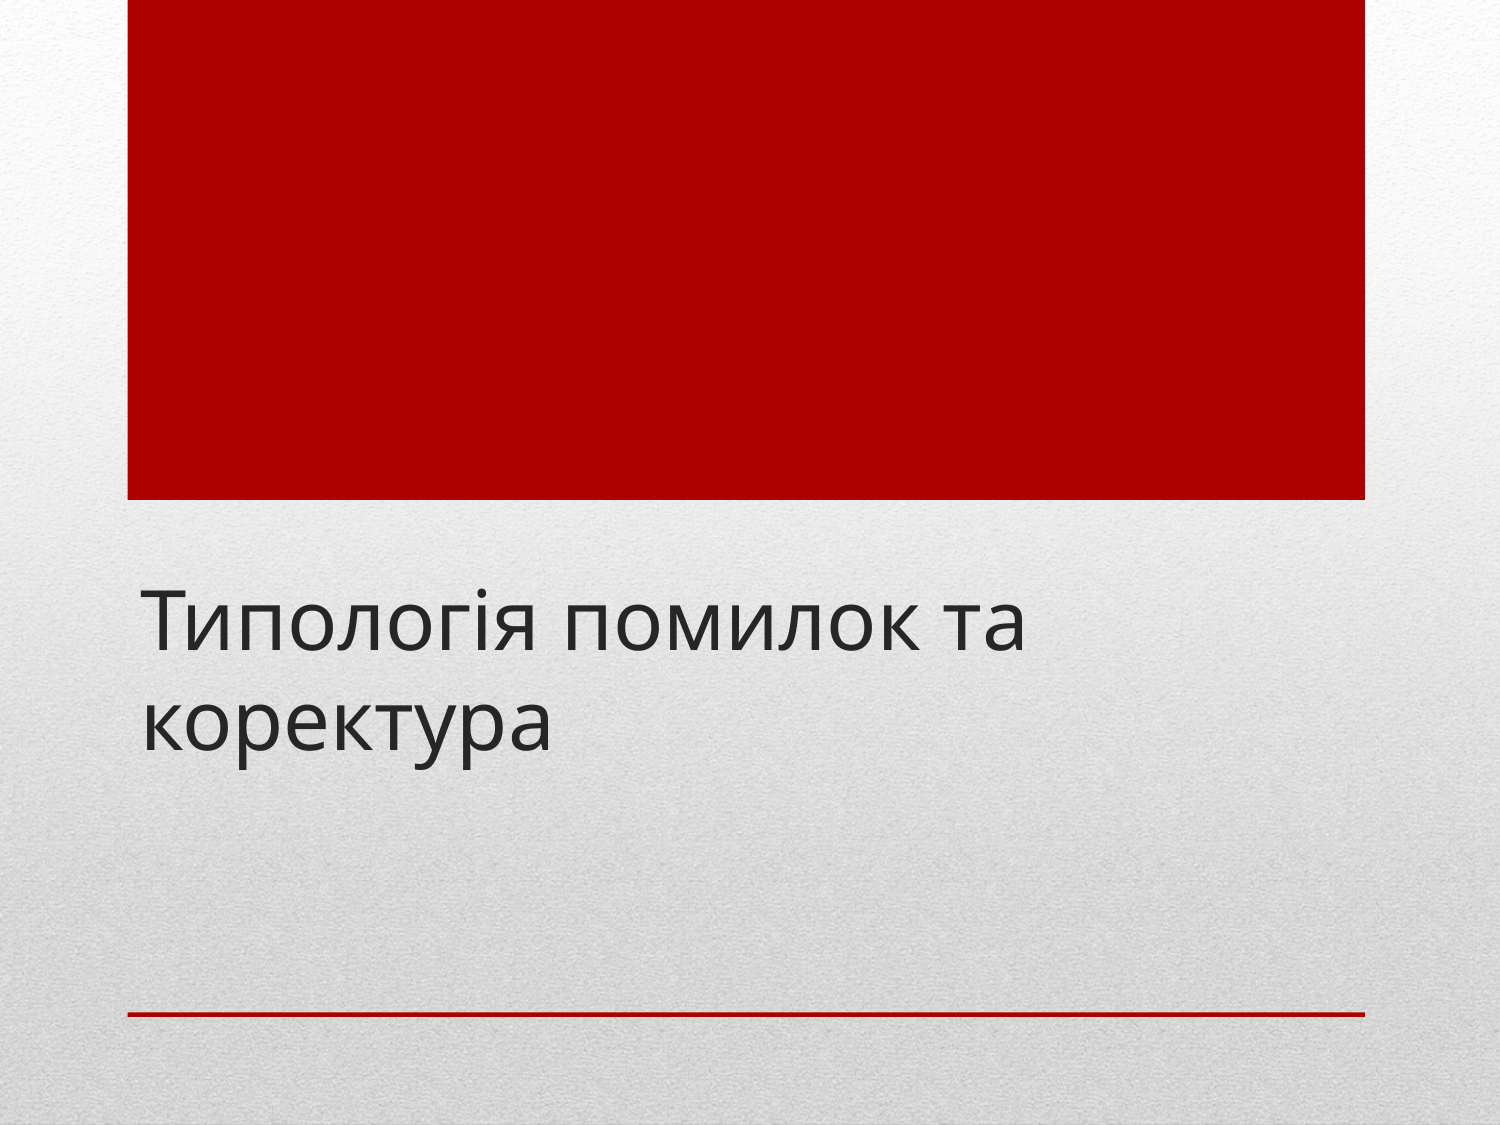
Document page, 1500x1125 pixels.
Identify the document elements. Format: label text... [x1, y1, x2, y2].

title Типологія помилок та коректура [125, 525, 1363, 775]
